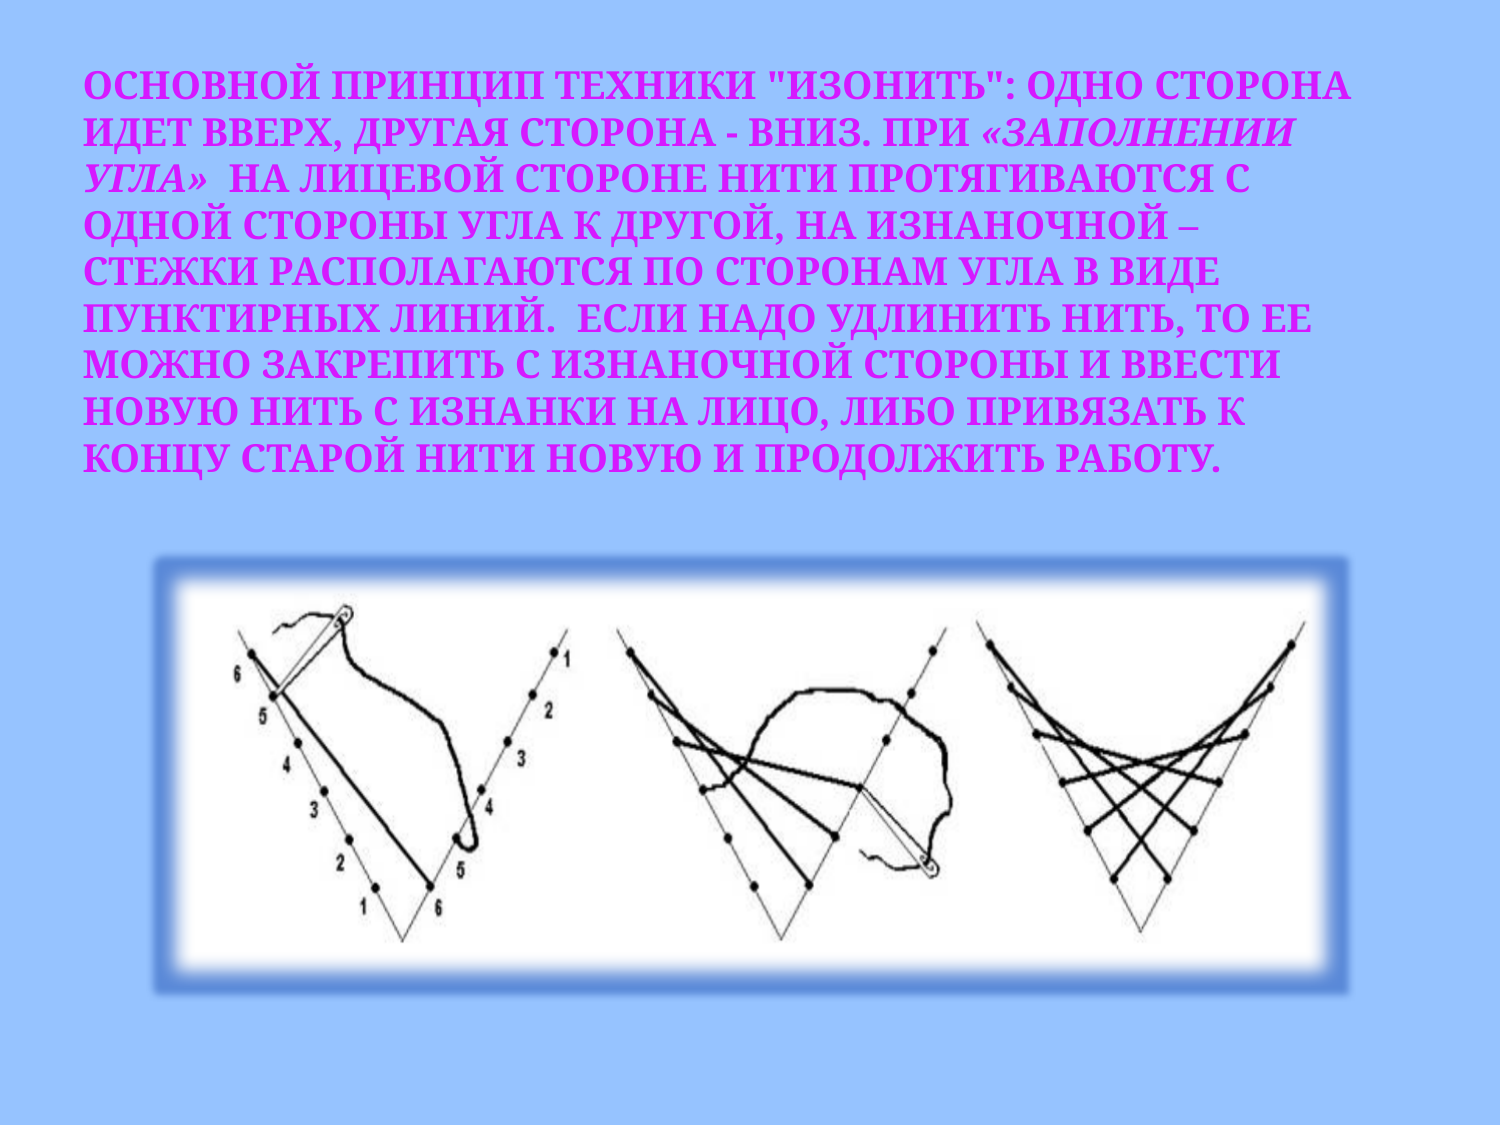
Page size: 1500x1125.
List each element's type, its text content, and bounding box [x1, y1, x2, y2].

picture [158, 562, 1342, 989]
title Основной принцип техники "Изонить": одно сторона идет вверх, другая сторона - вниз. При «заполнении угла» на лицевой стороне нити протягиваются с одной стороны угла к другой, на изнаночной – стежки располагаются по сторонам угла в виде пунктирных линий. Если надо удлинить нить, то ее можно закрепить с изнаночной стороны и ввести новую нить с изнанки на лицо, либо привязать к концу старой нити новую и продолжить работу. [75, 52, 1388, 480]
